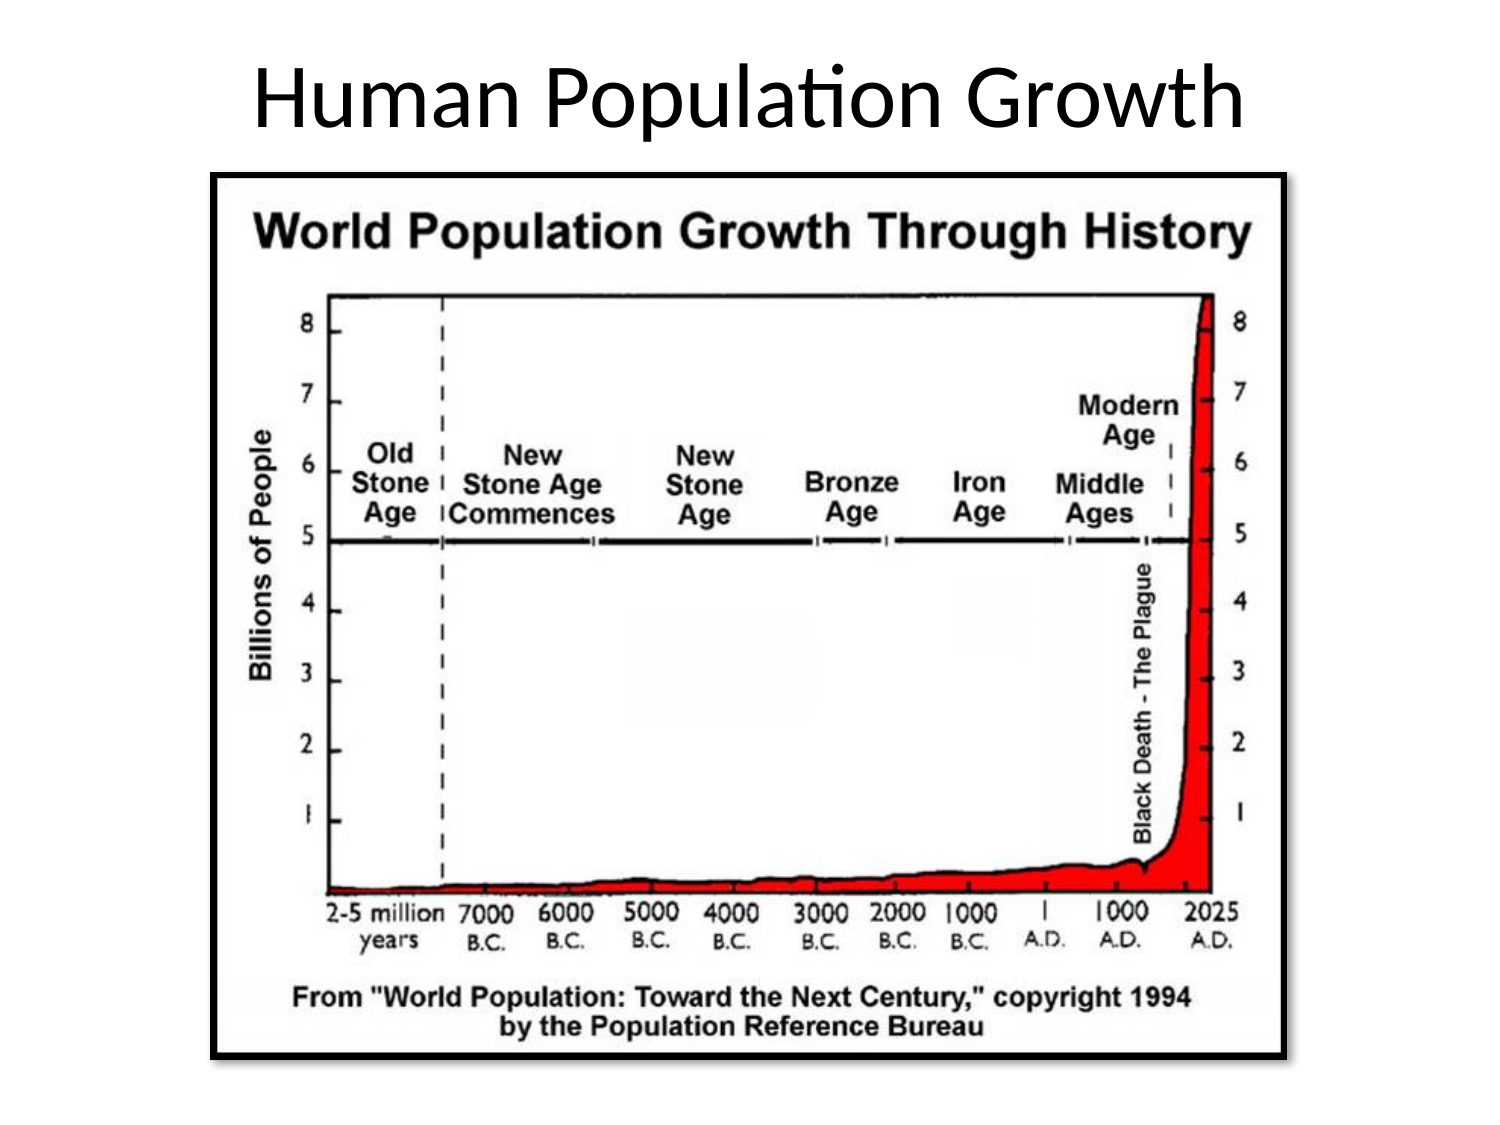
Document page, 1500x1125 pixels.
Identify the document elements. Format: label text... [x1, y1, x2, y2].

title Human Population Growth [75, 0, 1425, 185]
picture [215, 177, 1282, 1054]
